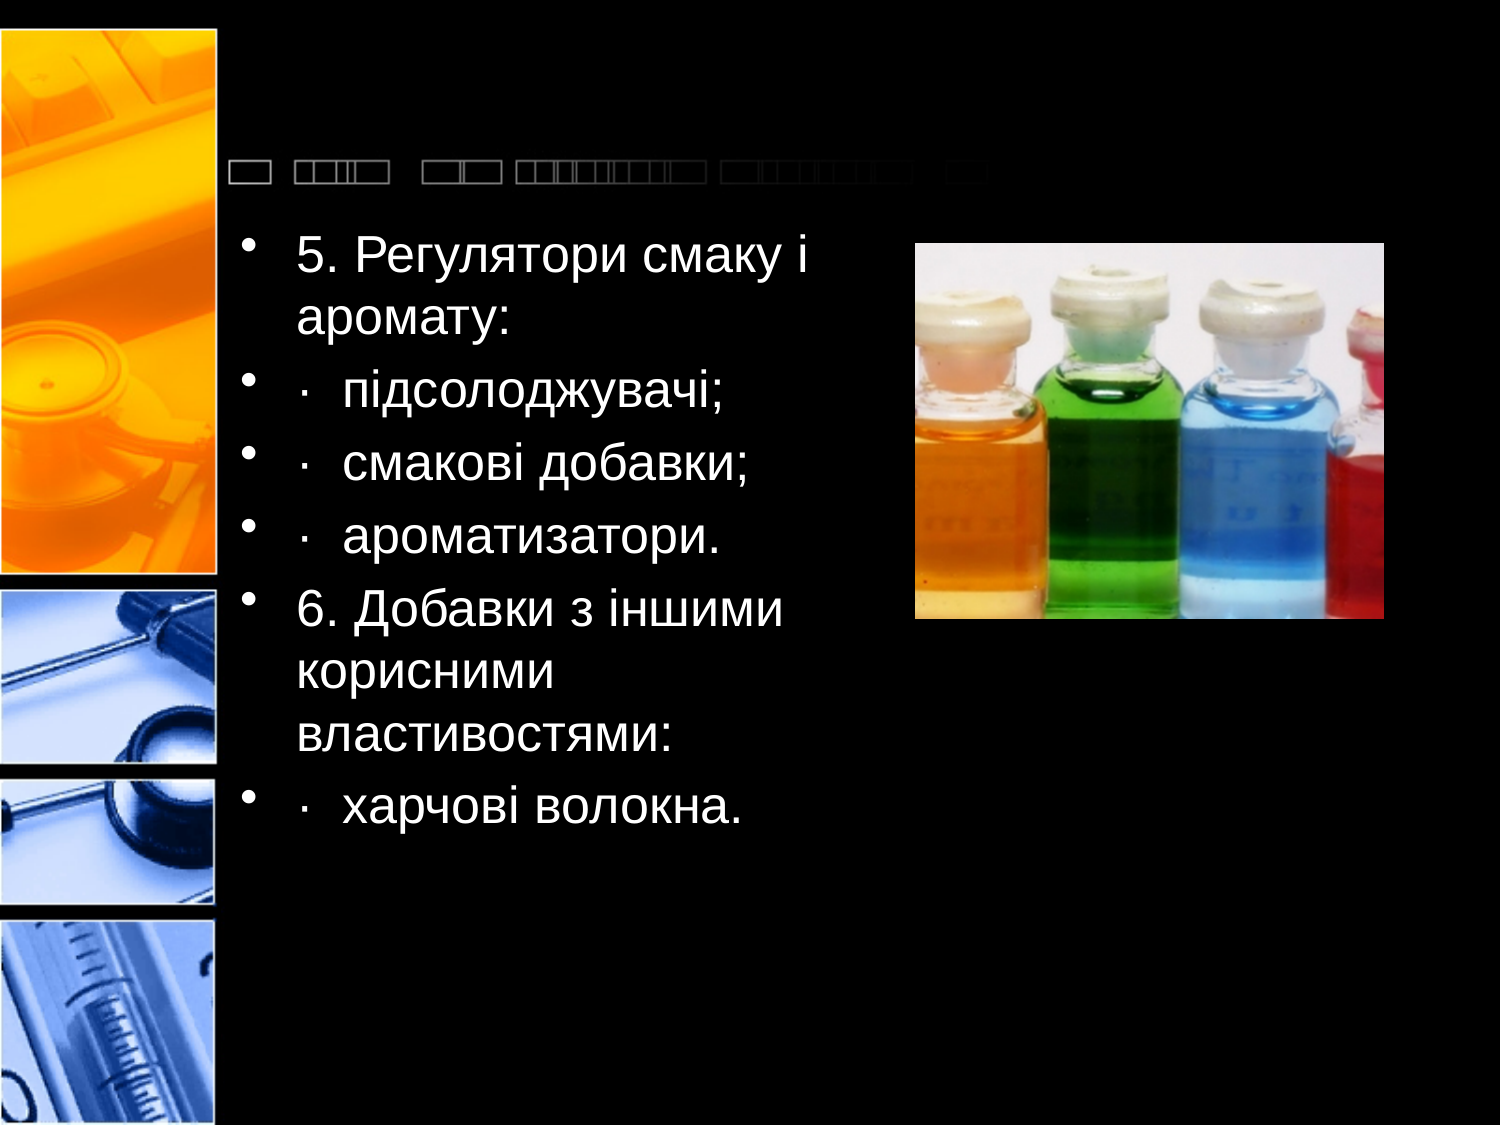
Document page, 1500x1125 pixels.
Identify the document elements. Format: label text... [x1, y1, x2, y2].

list 5. Регулятори смаку і аромату: · підсолоджувачі; · смакові добавки; · ароматизатори. 6. Добавки з іншими корисними властивостями: · харчові волокна. [225, 212, 839, 1025]
picture [0, 0, 1500, 1125]
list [915, 243, 1384, 619]
